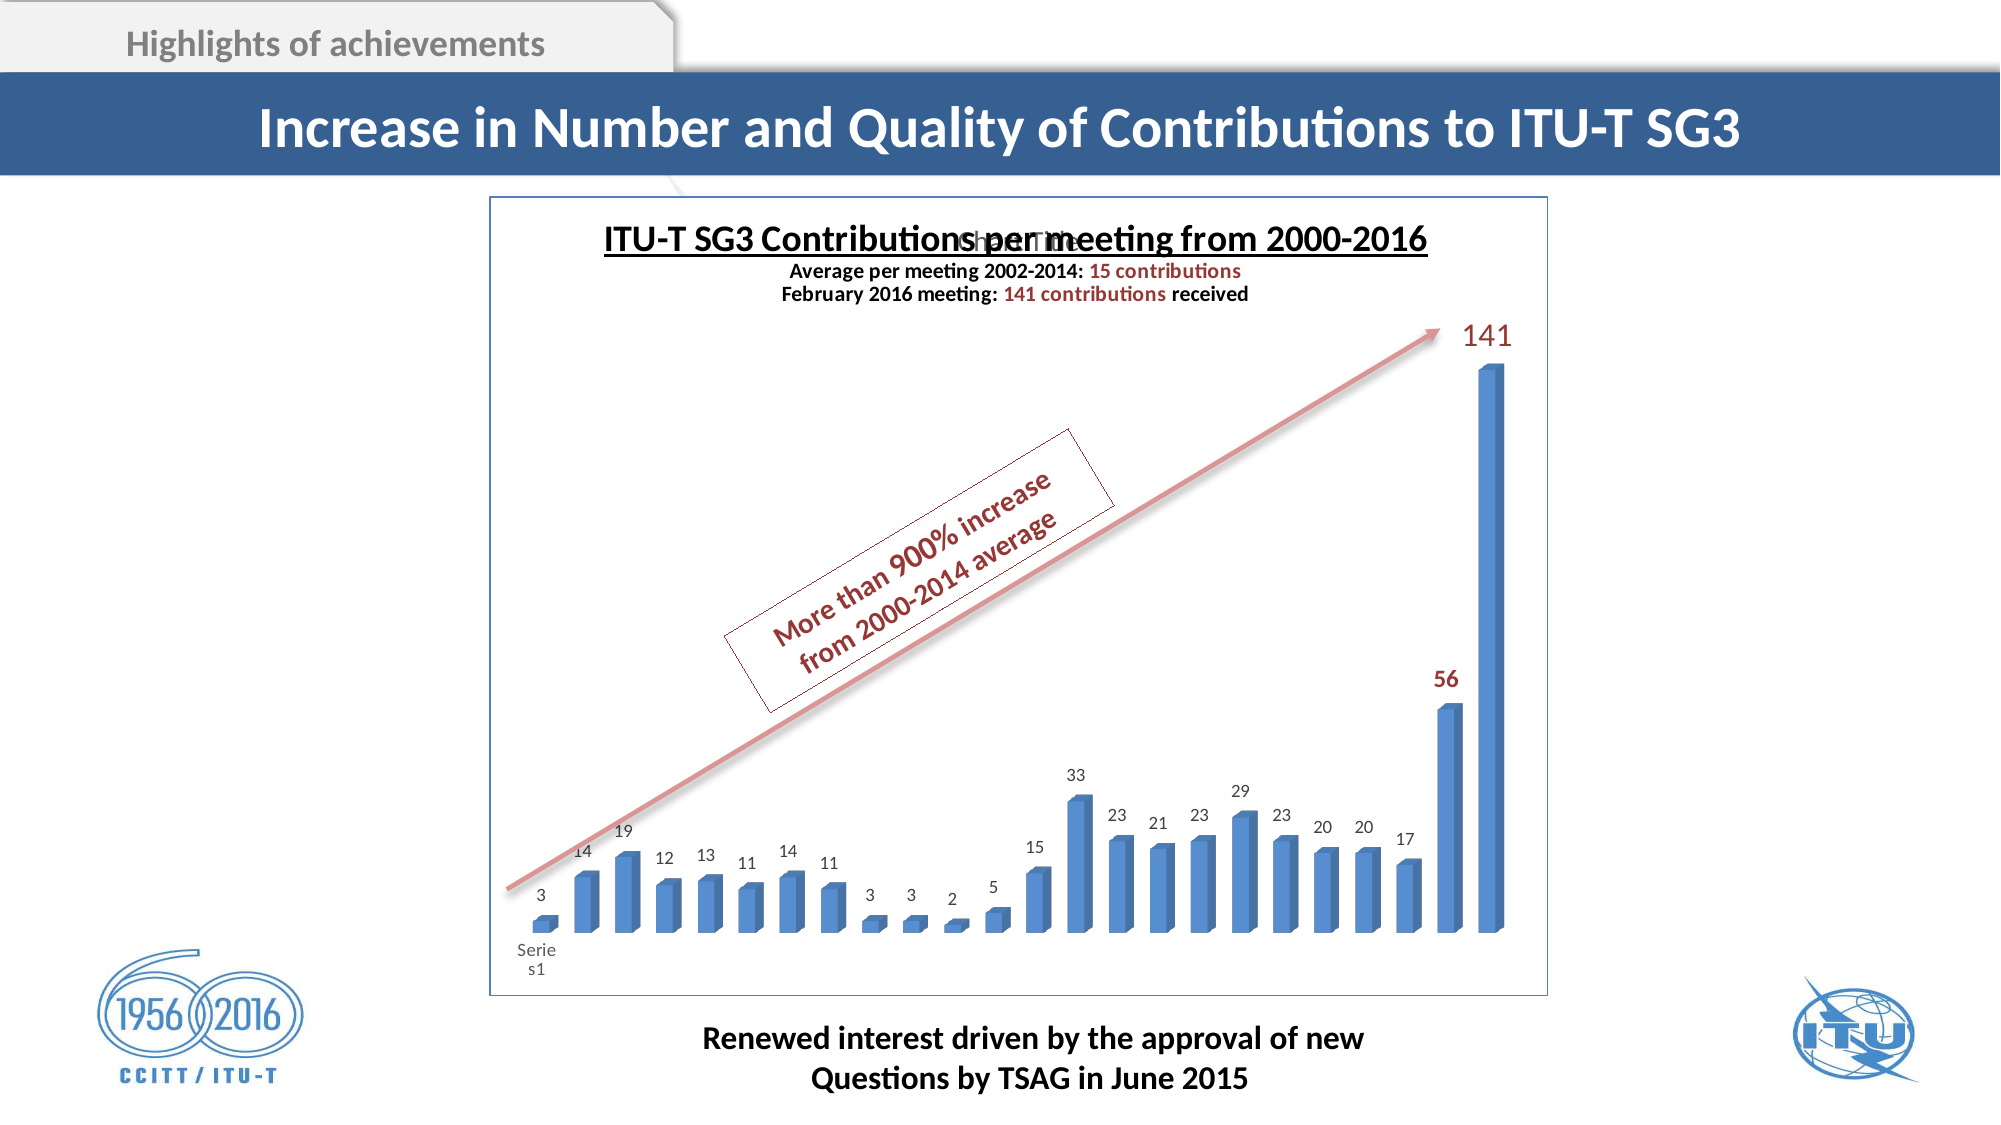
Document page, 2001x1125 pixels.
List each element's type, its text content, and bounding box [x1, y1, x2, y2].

text_box Highlights of achievements [0, 0, 677, 75]
title Increase in Number and Quality of Contributions to ITU-T SG3 [0, 69, 2000, 179]
picture [0, 0, 2001, 1125]
text_box Renewed interest driven by the approval of new Questions by TSAG in June 2015 [650, 1008, 1410, 1104]
chart [488, 196, 1549, 997]
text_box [506, 328, 1441, 890]
